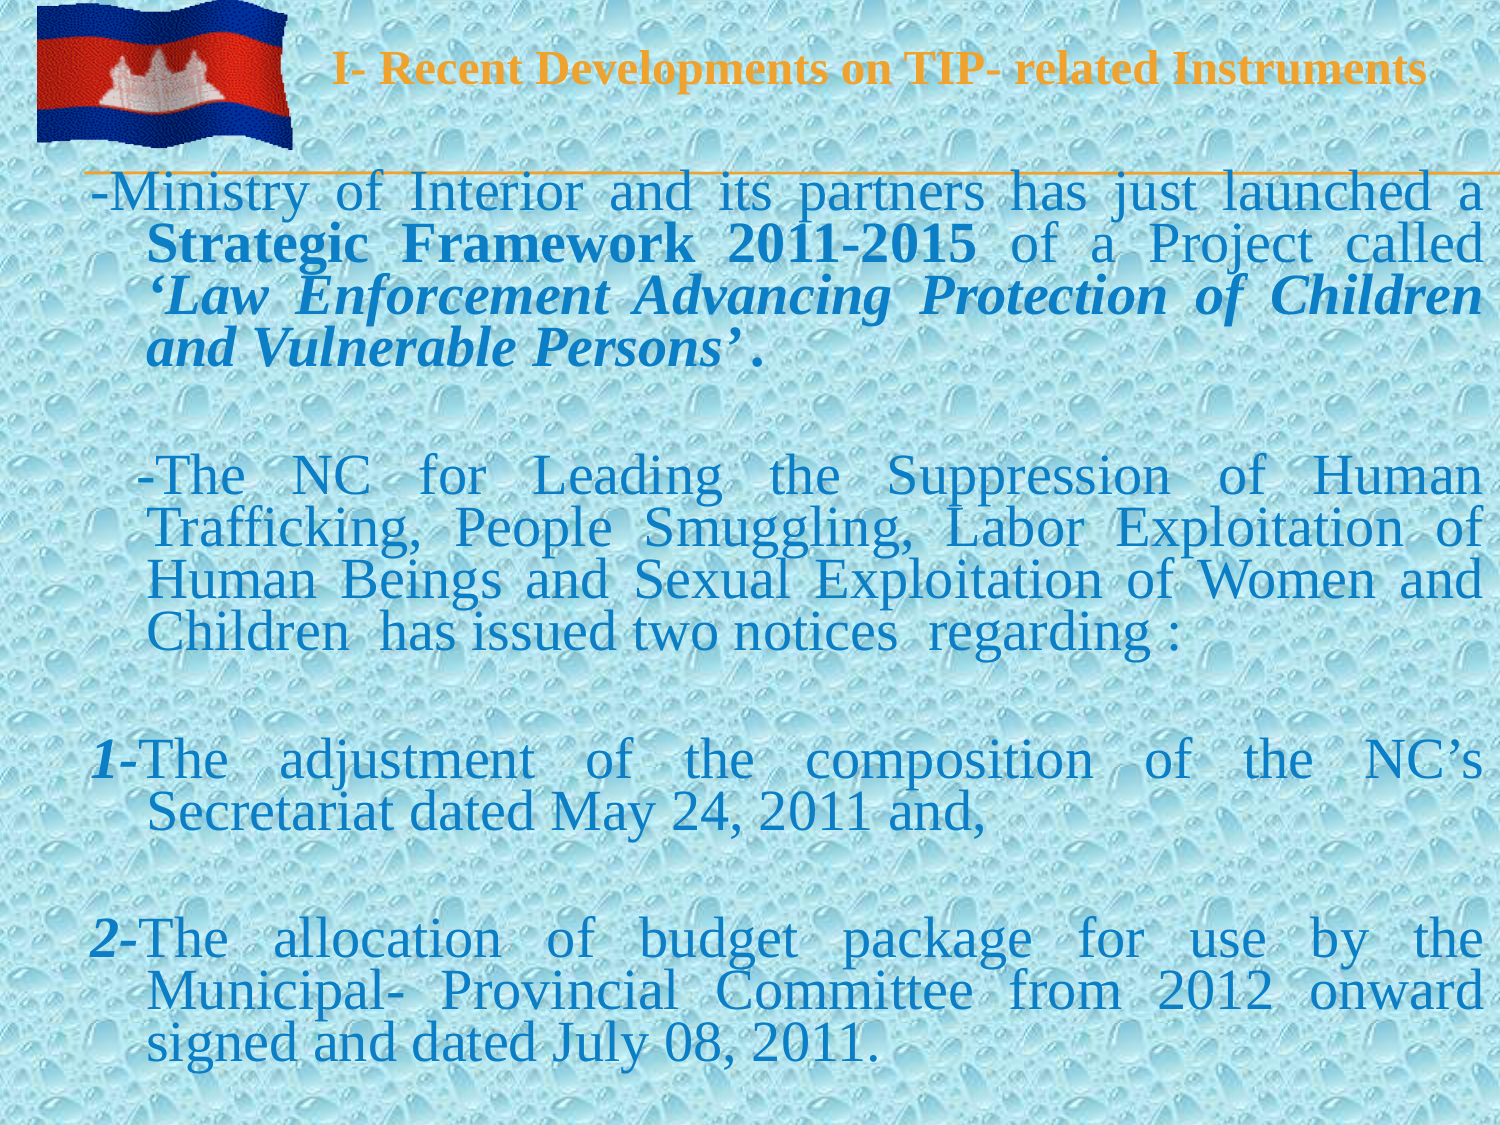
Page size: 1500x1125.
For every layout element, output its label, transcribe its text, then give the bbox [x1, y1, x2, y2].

picture [0, 0, 1500, 1125]
title I- Recent Developments on TIP- related Instruments [296, 0, 1475, 125]
list -Ministry of Interior and its partners has just launched a Strategic Framework 2011-2015 of a Project called ‘Law Enforcement Advancing Protection of Children and Vulnerable Persons’ . -The NC for Leading the Suppression of Human Trafficking, People Smuggling, Labor Exploitation of Human Beings and Sexual Exploitation of Women and Children has issued two notices regarding : 1-The adjustment of the composition of the NC’s Secretariat dated May 24, 2011 and, 2-The allocation of budget package for use by the Municipal- Provincial Committee from 2012 onward signed and dated July 08, 2011. [74, 162, 1500, 1076]
